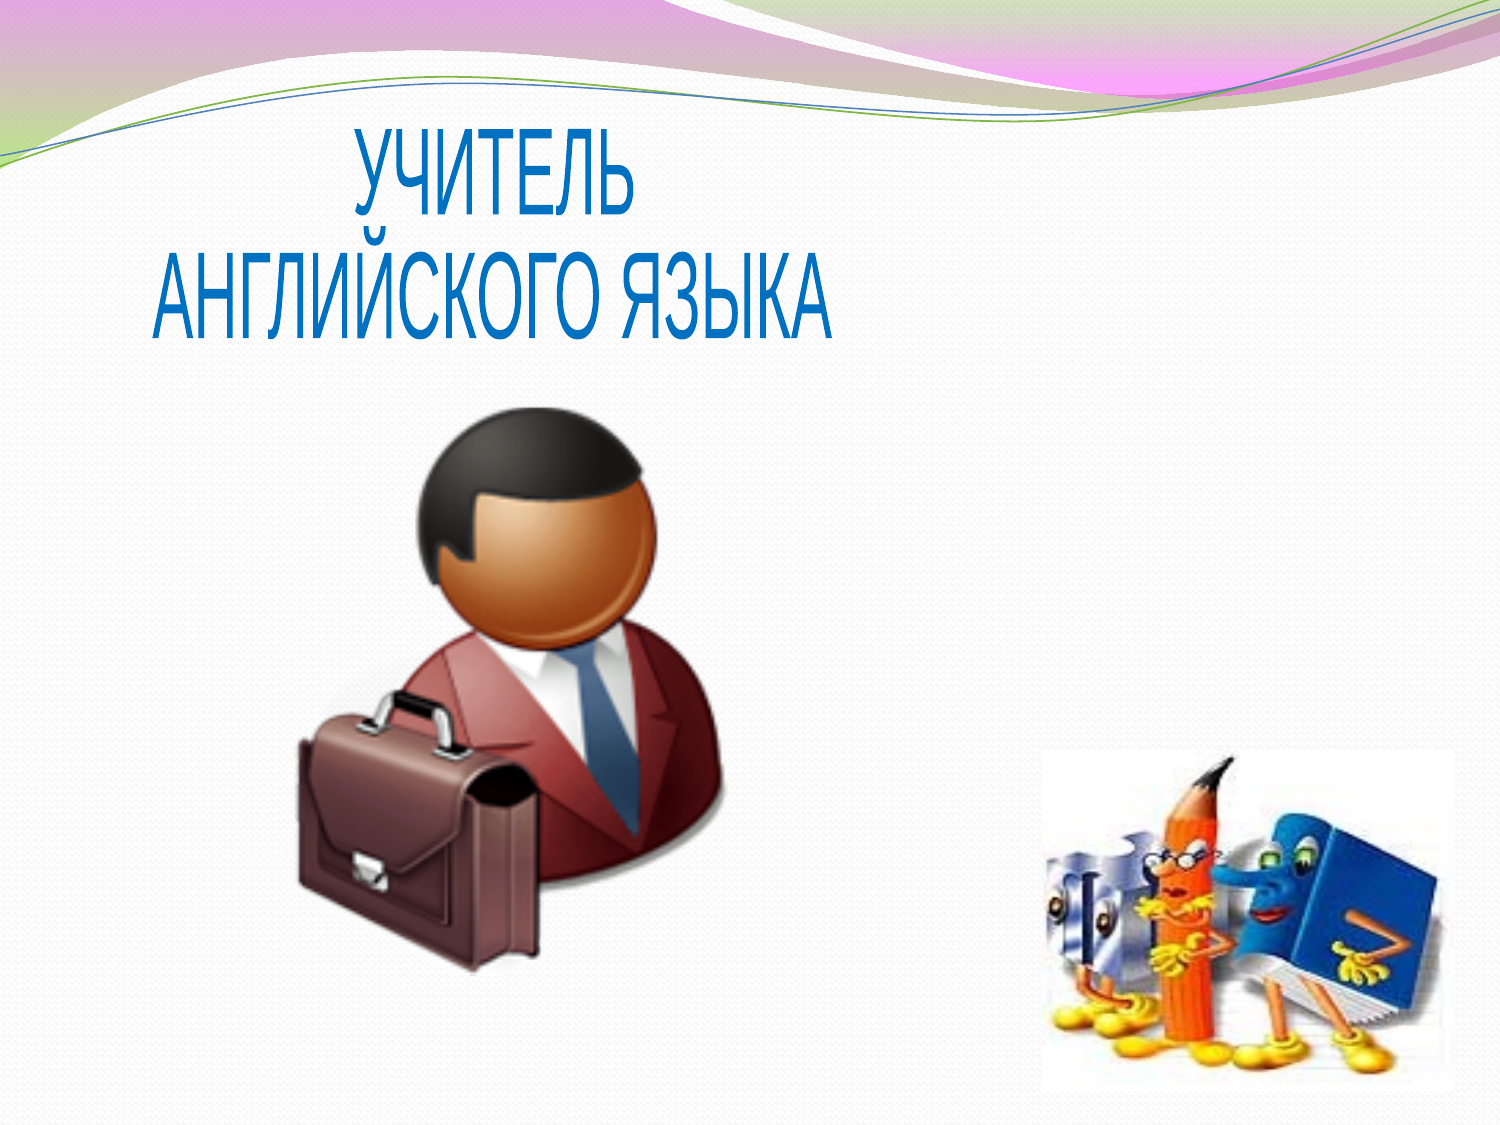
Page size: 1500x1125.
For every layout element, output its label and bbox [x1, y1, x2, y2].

picture [1042, 749, 1454, 1092]
picture [229, 404, 802, 977]
